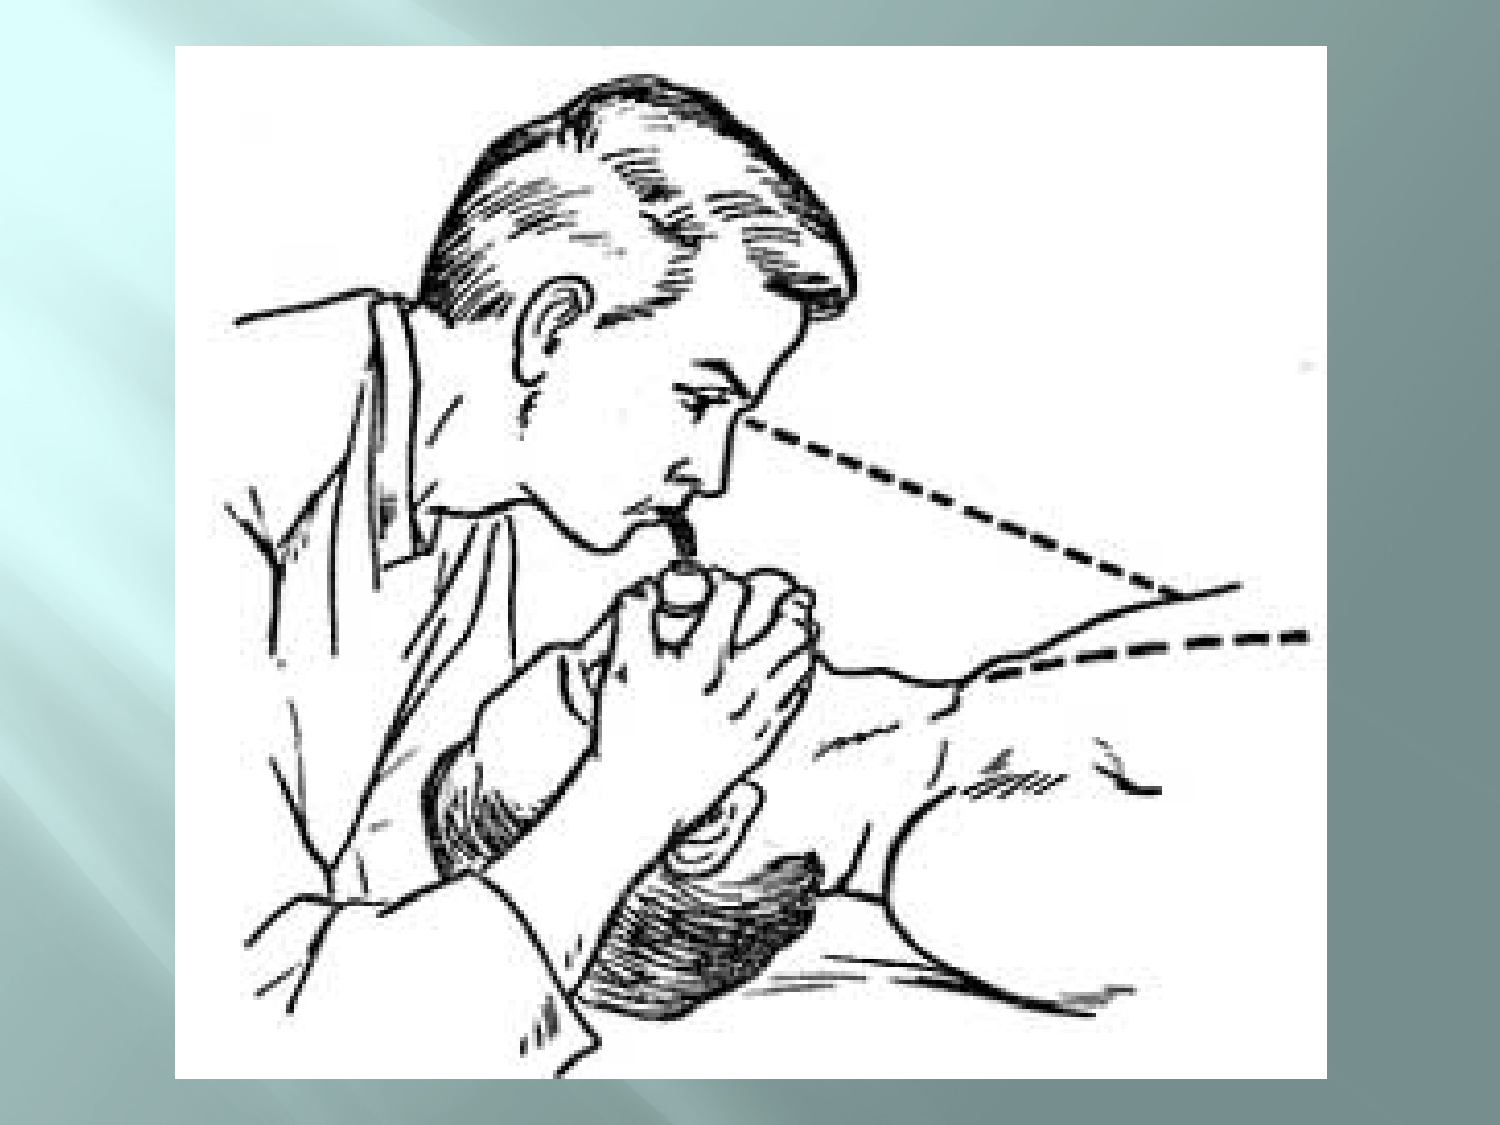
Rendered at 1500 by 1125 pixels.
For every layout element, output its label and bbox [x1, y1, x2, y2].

picture [175, 46, 1327, 1079]
